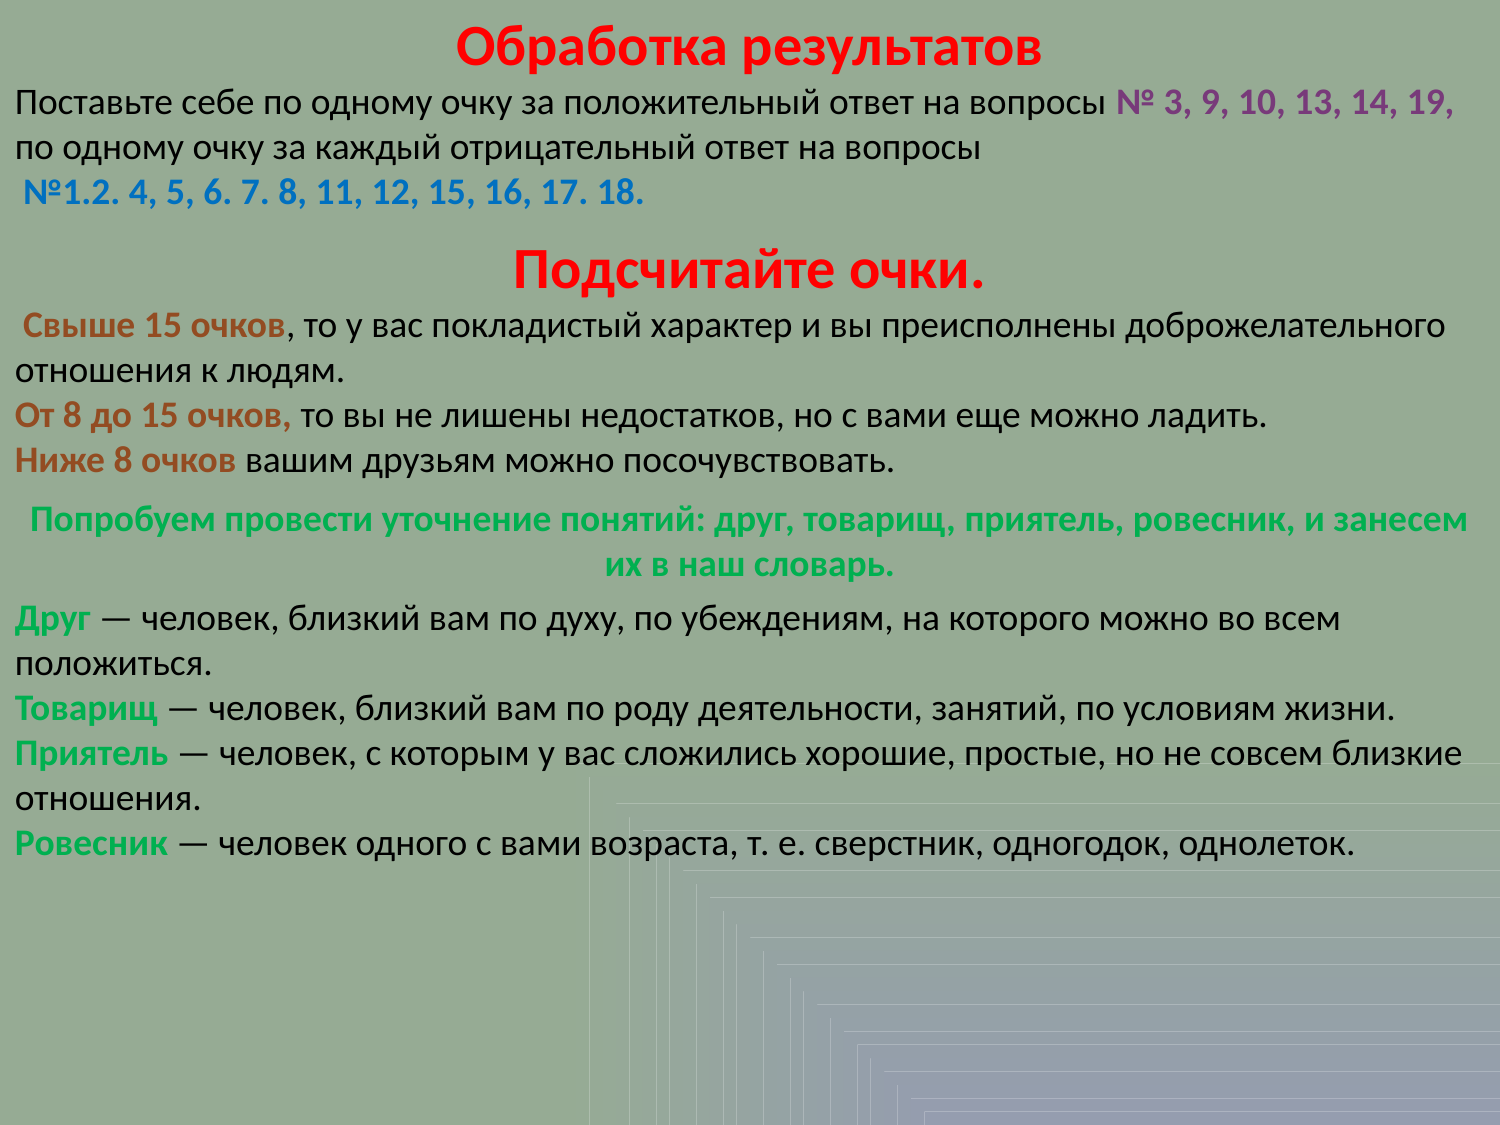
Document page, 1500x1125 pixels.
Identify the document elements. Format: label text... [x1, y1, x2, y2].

text_box Подсчитайте очки. Свыше 15 очков, то у вас покладистый характер и вы преисполнены доброжелательного отношения к людям. От 8 до 15 очков, то вы не лишены недостатков, но с вами еще можно ладить. Ниже 8 очков вашим друзьям можно посочувствовать. [0, 222, 1500, 486]
text_box Обработка результатов Поставьте себе по одному очку за положительный ответ на вопросы № 3, 9, 10, 13, 14, 19, по одному очку за каждый отрицательный ответ на вопросы №1.2. 4, 5, 6. 7. 8, 11, 12, 15, 16, 17. 18. [0, 0, 1500, 220]
text_box Попробуем провести уточнение понятий: друг, товарищ, приятель, ровесник, и занесем их в наш словарь. [0, 486, 1500, 585]
text_box Друг — человек, близкий вам по духу, по убеждениям, на которого можно во всем положиться. Товарищ — человек, близкий вам по роду деятельности, занятий, по условиям жизни. Приятель — человек, с которым у вас сложились хорошие, простые, но не совсем близкие отношения. Ровесник — человек одного с вами возраста, т. е. сверстник, одногодок, однолеток. [0, 585, 1500, 871]
